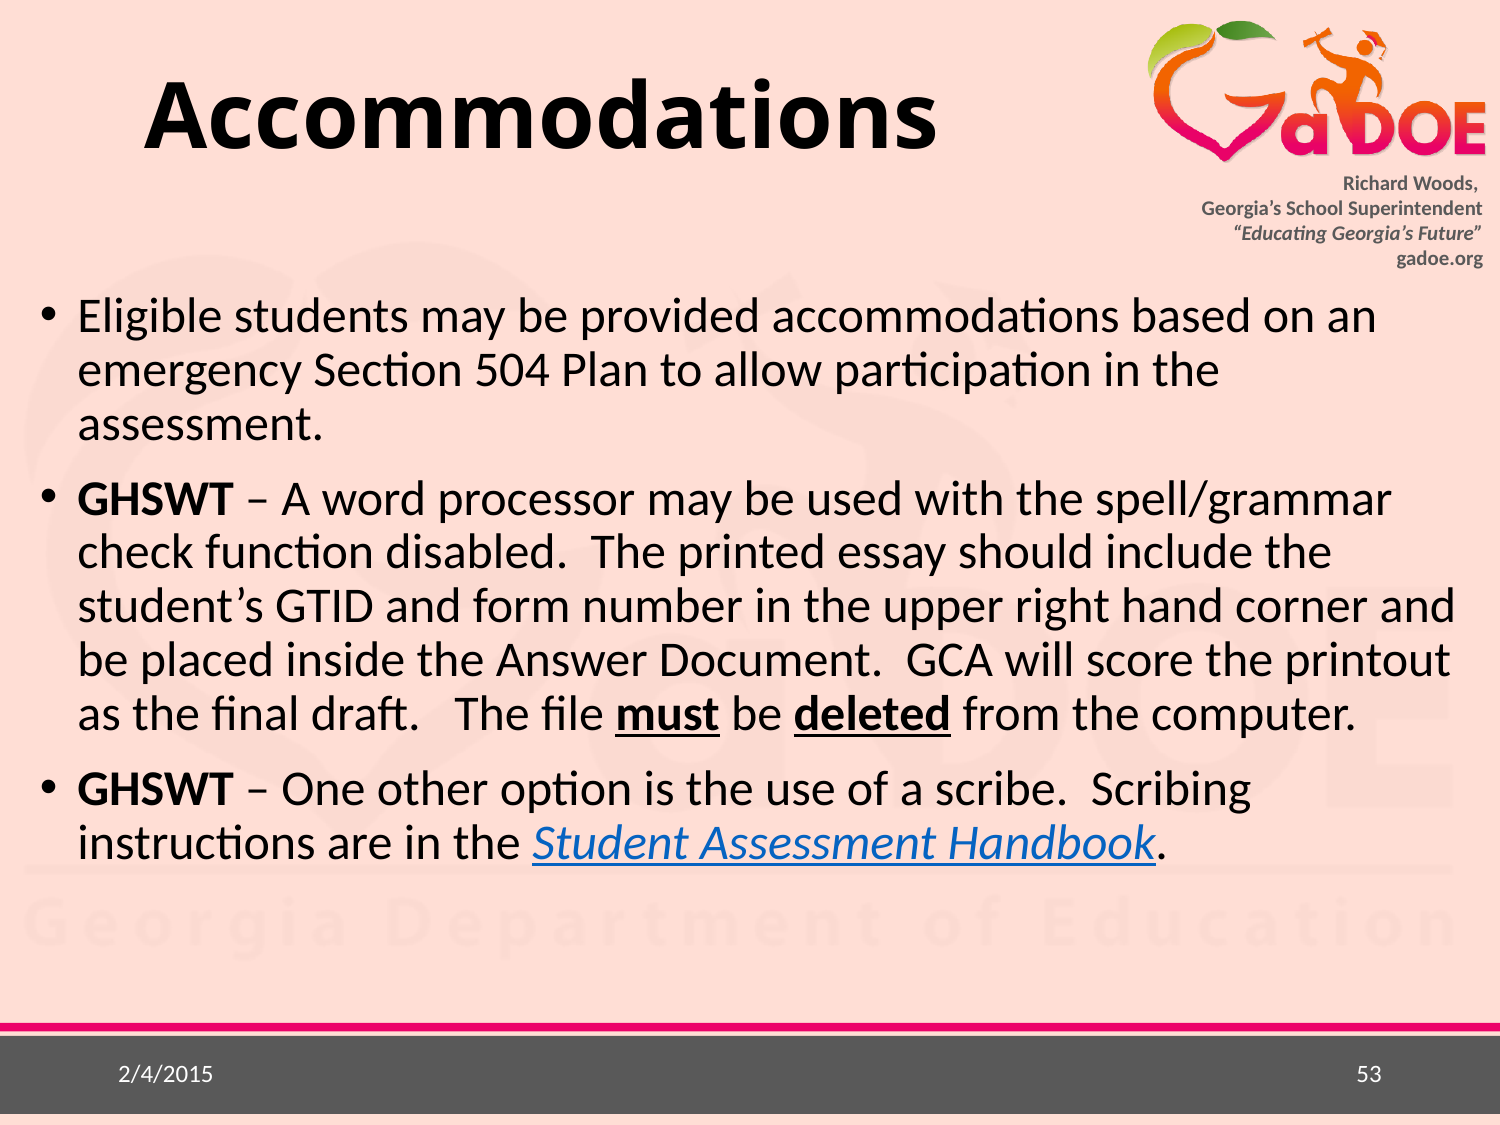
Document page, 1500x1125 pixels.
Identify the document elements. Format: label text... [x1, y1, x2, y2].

picture [19, 235, 1473, 980]
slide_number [103, 1042, 441, 1103]
picture [1135, 8, 1499, 164]
slide_number 53 [1059, 1042, 1397, 1103]
list Eligible students may be provided accommodations based on an emergency Section 504 Plan to allow participation in the assessment. GHSWT – A word processor may be used with the spell/grammar check function disabled. The printed essay should include the student’s GTID and form number in the upper right hand corner and be placed inside the Answer Document. GCA will score the printout as the final draft. The file must be deleted from the computer. GHSWT – One other option is the use of a scribe. Scribing instructions are in the Student Assessment Handbook. [24, 281, 1475, 975]
title Accommodations [20, 24, 1112, 213]
